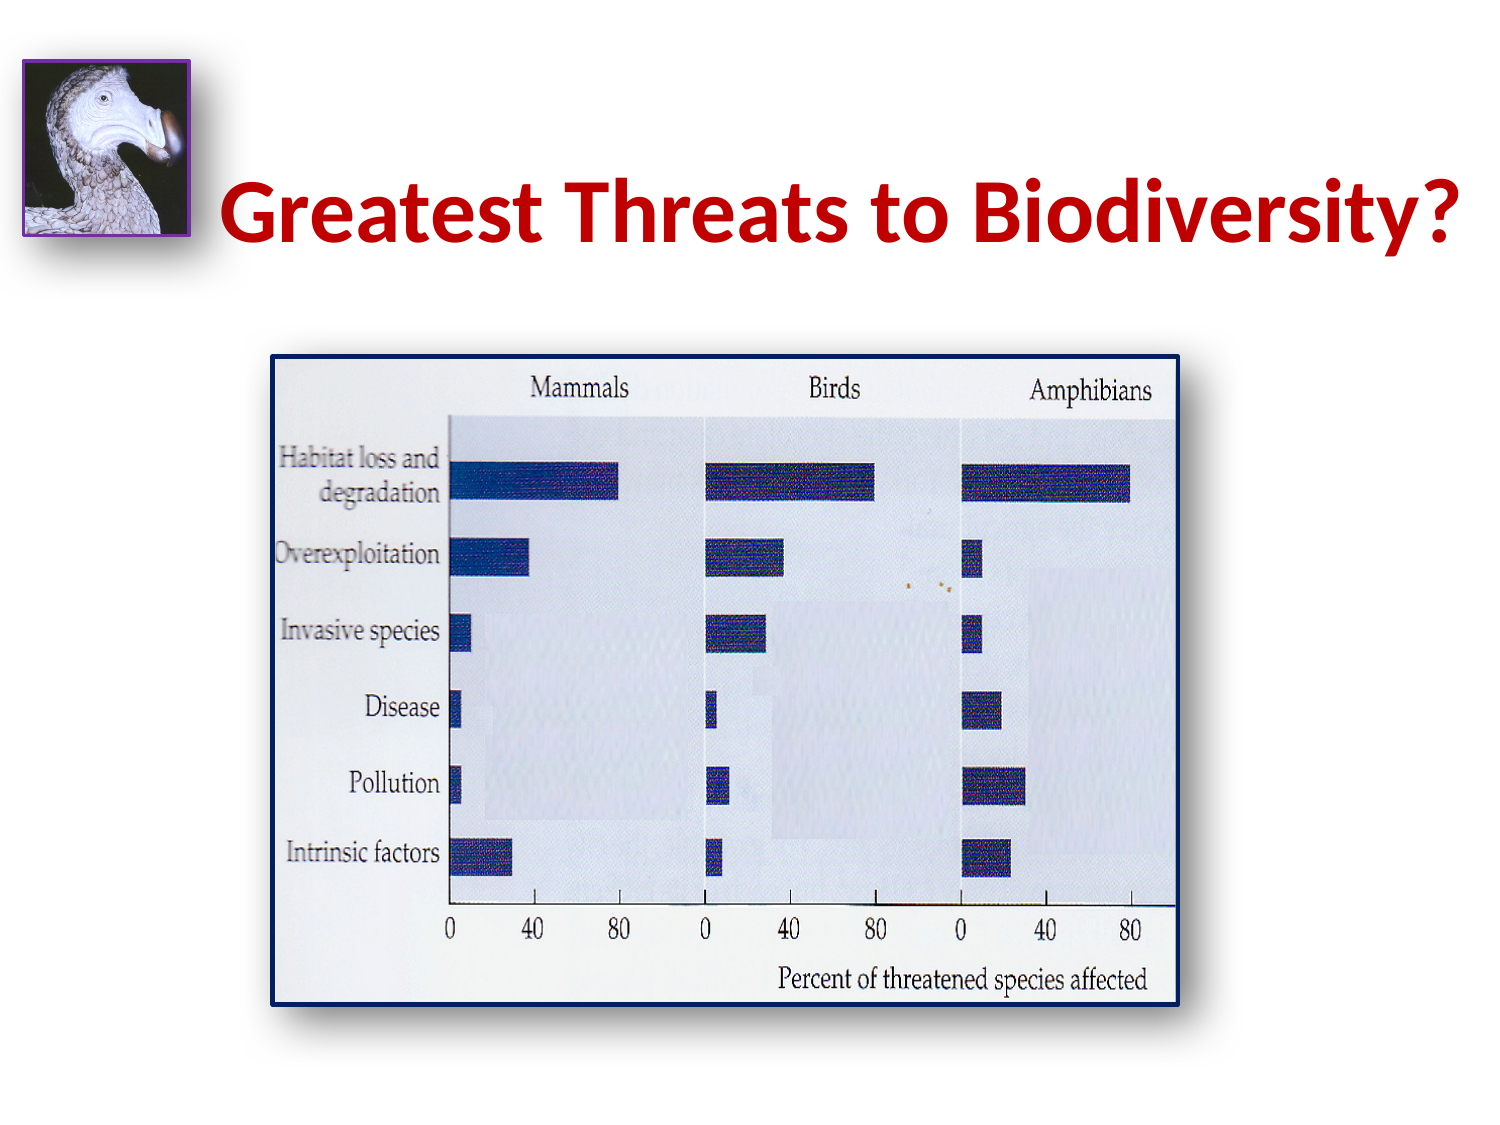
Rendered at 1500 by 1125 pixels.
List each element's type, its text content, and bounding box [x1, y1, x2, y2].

picture [274, 358, 1176, 1003]
title Greatest Threats to Biodiversity? [204, 112, 1500, 300]
picture [24, 62, 188, 235]
